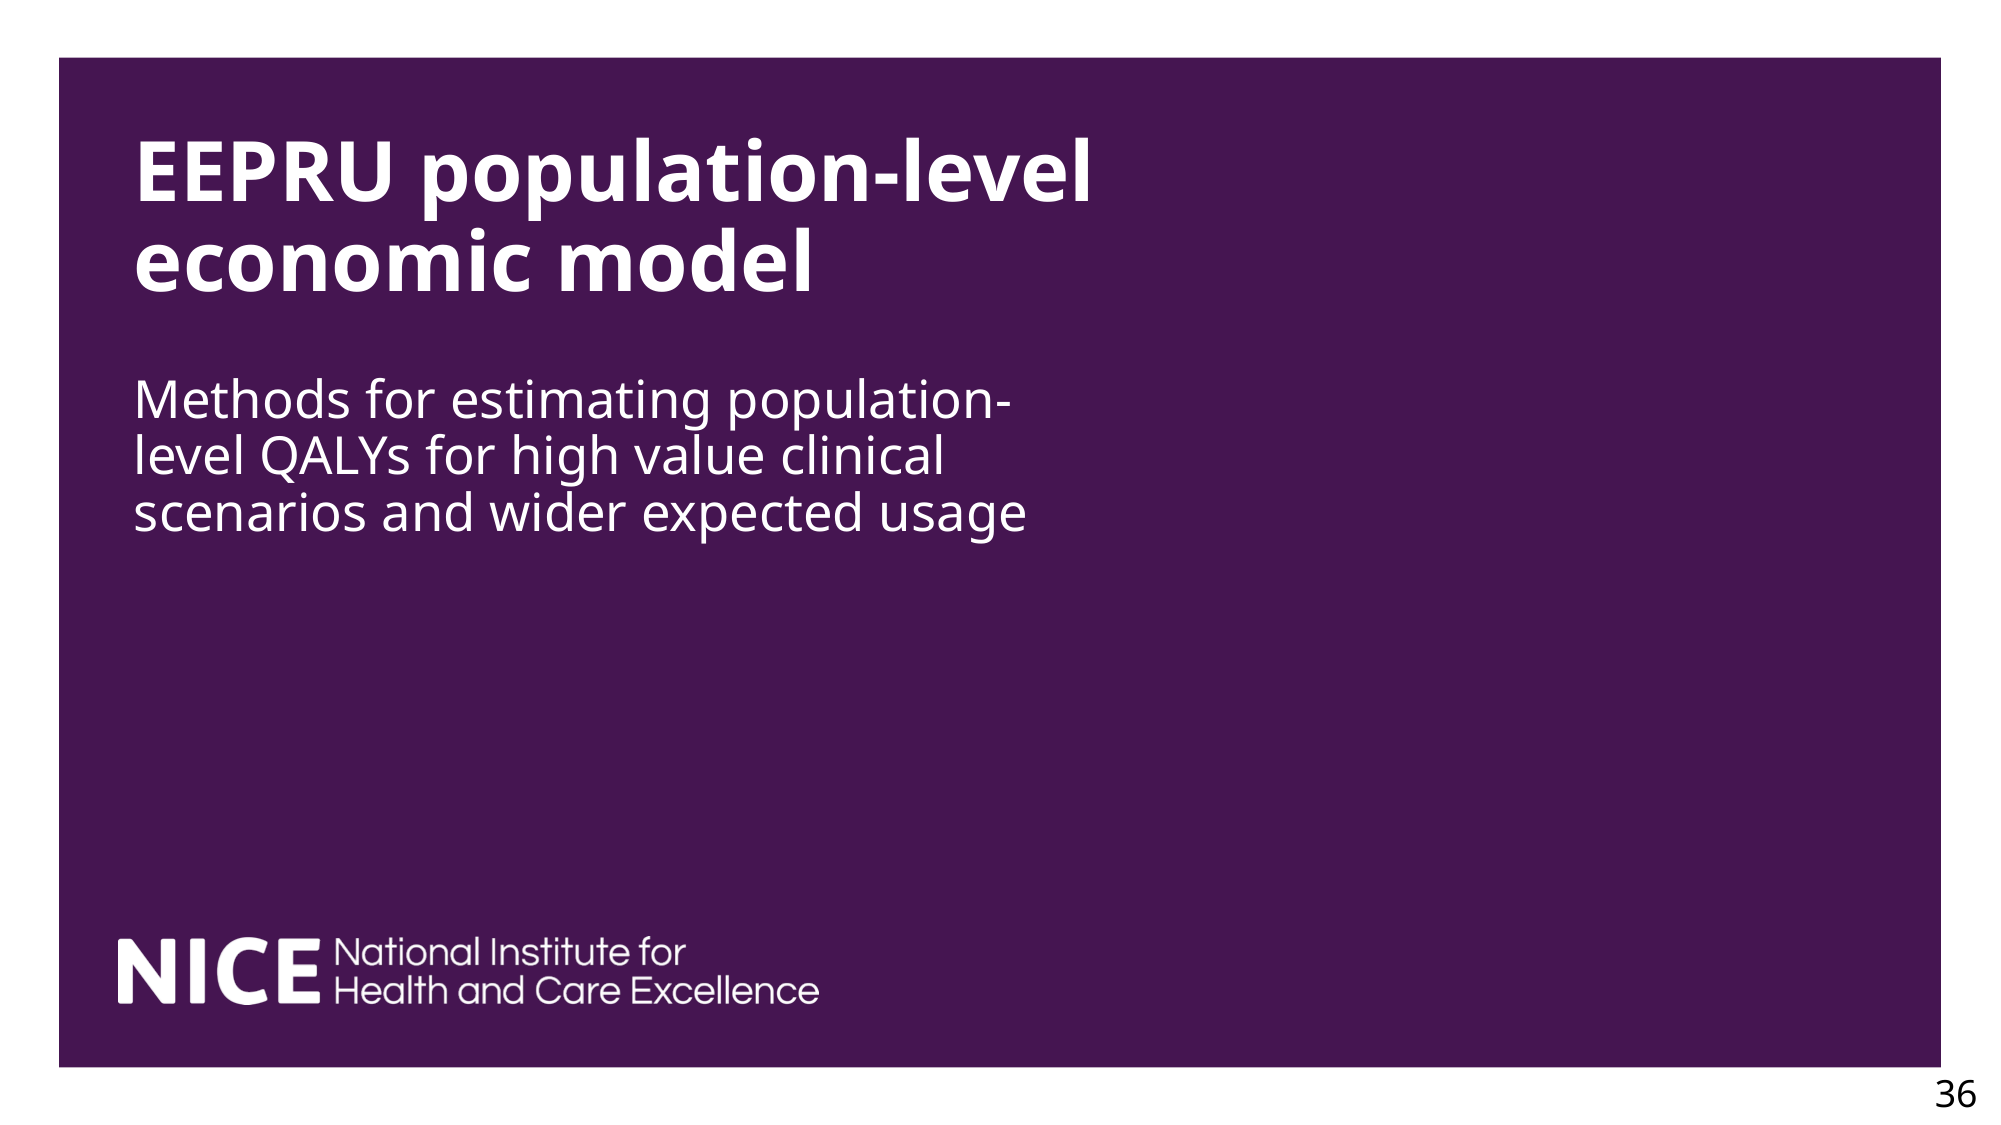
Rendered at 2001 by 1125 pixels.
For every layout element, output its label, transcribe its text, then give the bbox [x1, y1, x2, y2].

picture [118, 936, 819, 1005]
title EEPRU population-level economic model [118, 122, 1192, 332]
subtitle Methods for estimating population-level QALYs for high value clinical scenarios and wider expected usage [118, 365, 1085, 589]
